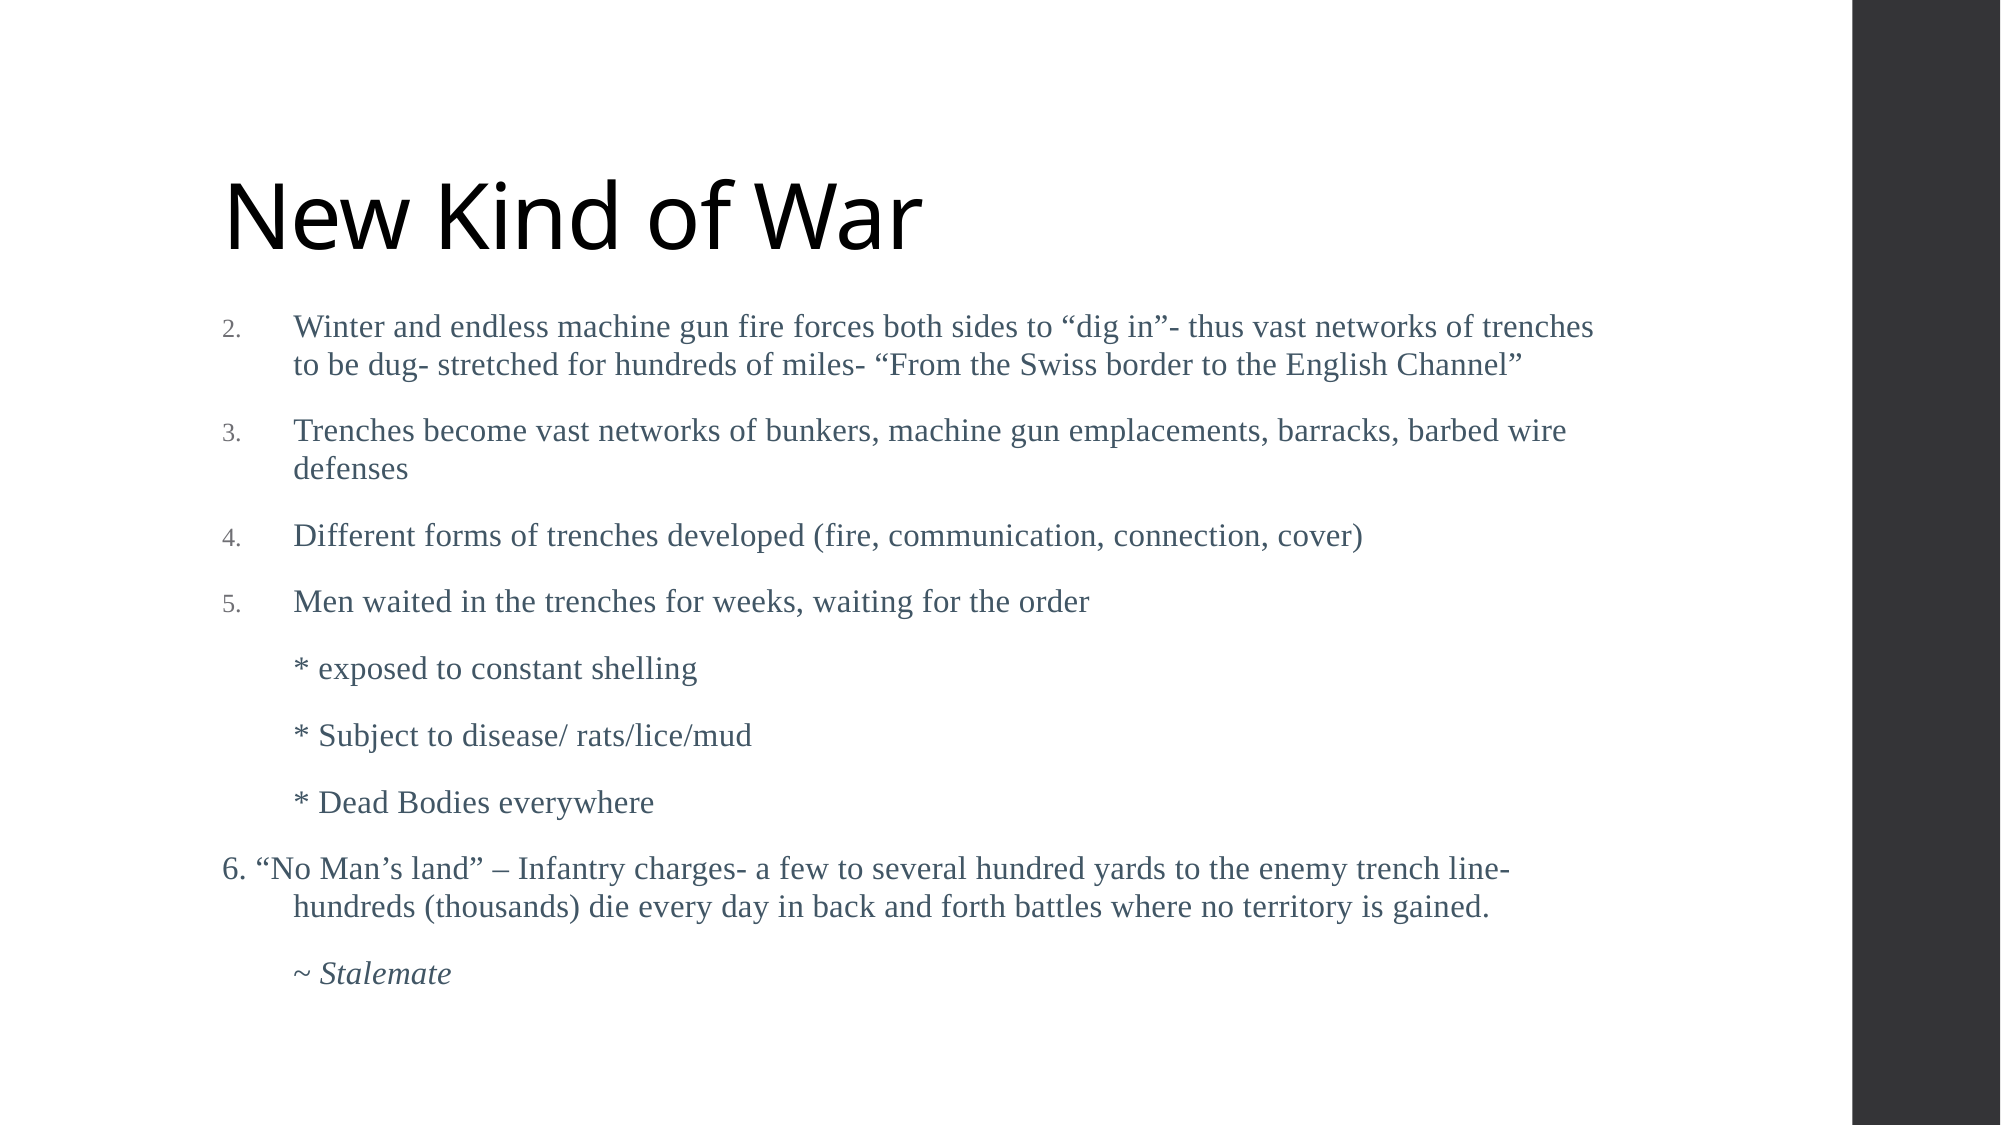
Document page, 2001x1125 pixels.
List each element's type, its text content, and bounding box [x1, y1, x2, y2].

list Winter and endless machine gun fire forces both sides to “dig in”- thus vast networks of trenches to be dug- stretched for hundreds of miles- “From the Swiss border to the English Channel” Trenches become vast networks of bunkers, machine gun emplacements, barracks, barbed wire defenses Different forms of trenches developed (fire, communication, connection, cover) Men waited in the trenches for weeks, waiting for the order * exposed to constant shelling * Subject to disease/ rats/lice/mud * Dead Bodies everywhere 6. “No Man’s land” – Infantry charges- a few to several hundred yards to the enemy trench line- hundreds (thousands) die every day in back and forth battles where no territory is gained. ~ Stalemate [206, 299, 1617, 1014]
title New Kind of War [206, 60, 1797, 278]
